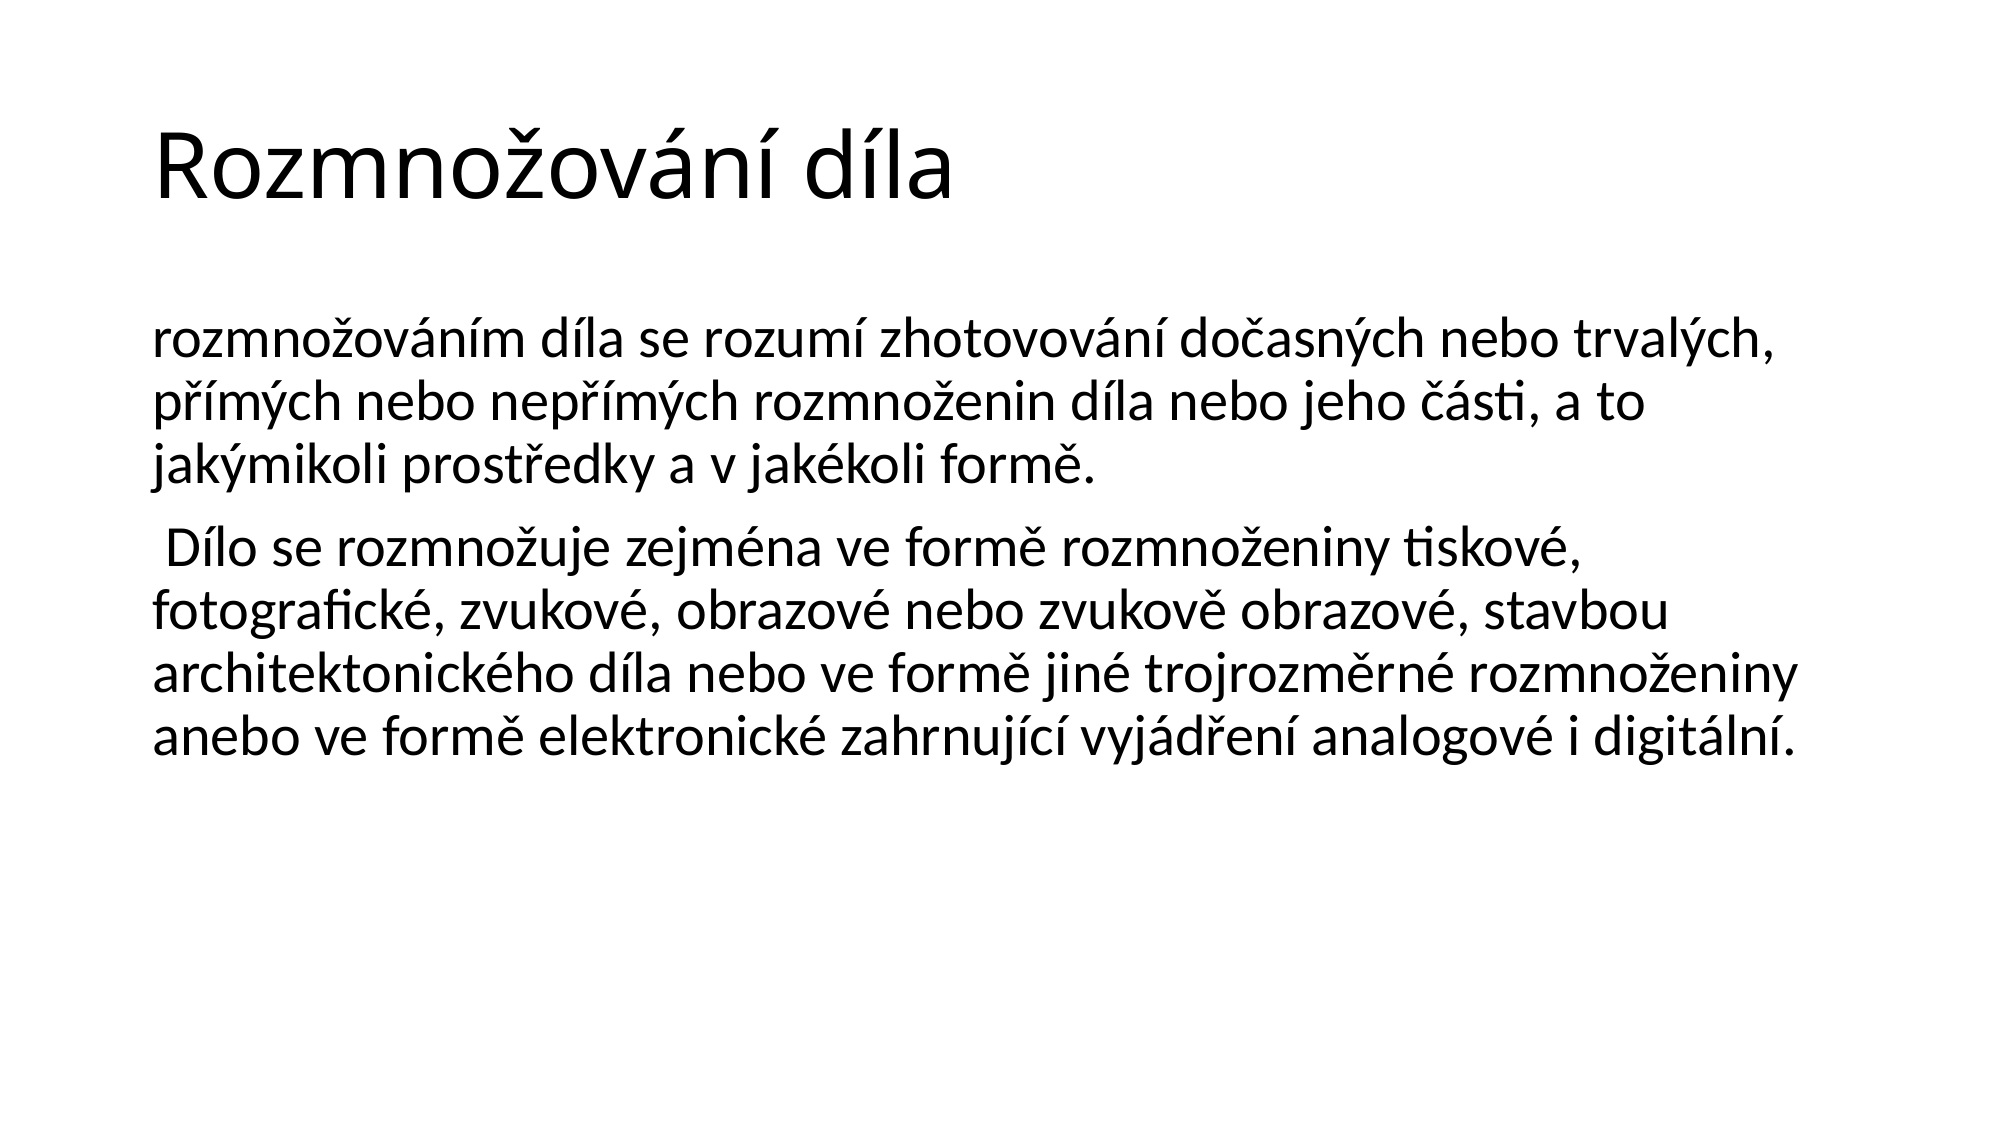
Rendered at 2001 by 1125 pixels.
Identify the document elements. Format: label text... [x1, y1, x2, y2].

list rozmnožováním díla se rozumí zhotovování dočasných nebo trvalých, přímých nebo nepřímých rozmnoženin díla nebo jeho části, a to jakýmikoli prostředky a v jakékoli formě. Dílo se rozmnožuje zejména ve formě rozmnoženiny tiskové, fotografické, zvukové, obrazové nebo zvukově obrazové, stavbou architektonického díla nebo ve formě jiné trojrozměrné rozmnoženiny anebo ve formě elektronické zahrnující vyjádření analogové i digitální. [137, 299, 1863, 1014]
title Rozmnožování díla [137, 59, 1863, 278]
